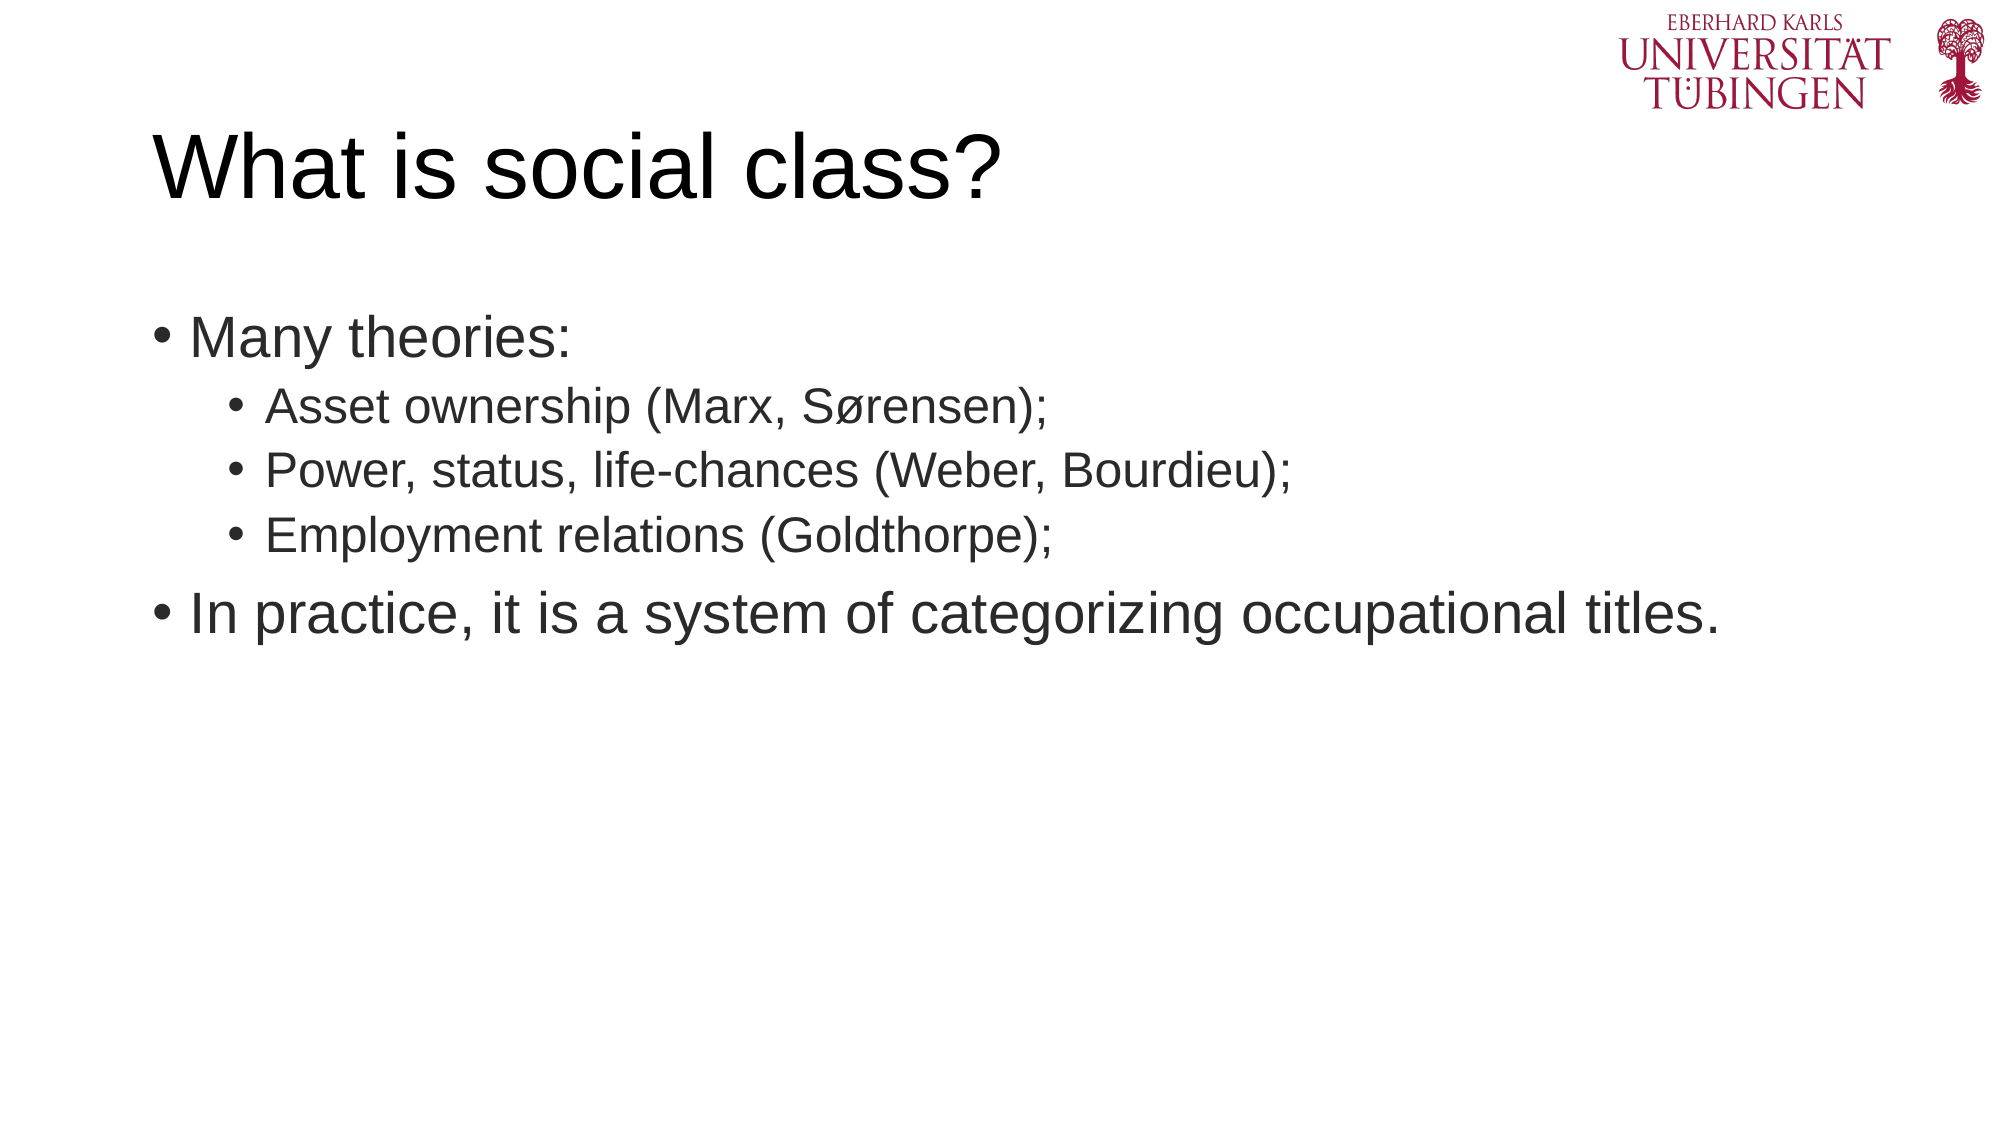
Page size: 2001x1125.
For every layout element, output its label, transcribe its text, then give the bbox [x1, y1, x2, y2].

title What is social class? [137, 59, 1863, 278]
list Many theories: Asset ownership (Marx, Sørensen); Power, status, life-chances (Weber, Bourdieu); Employment relations (Goldthorpe); In practice, it is a system of categorizing occupational titles. [137, 299, 1863, 1014]
picture [1611, 0, 1989, 121]
